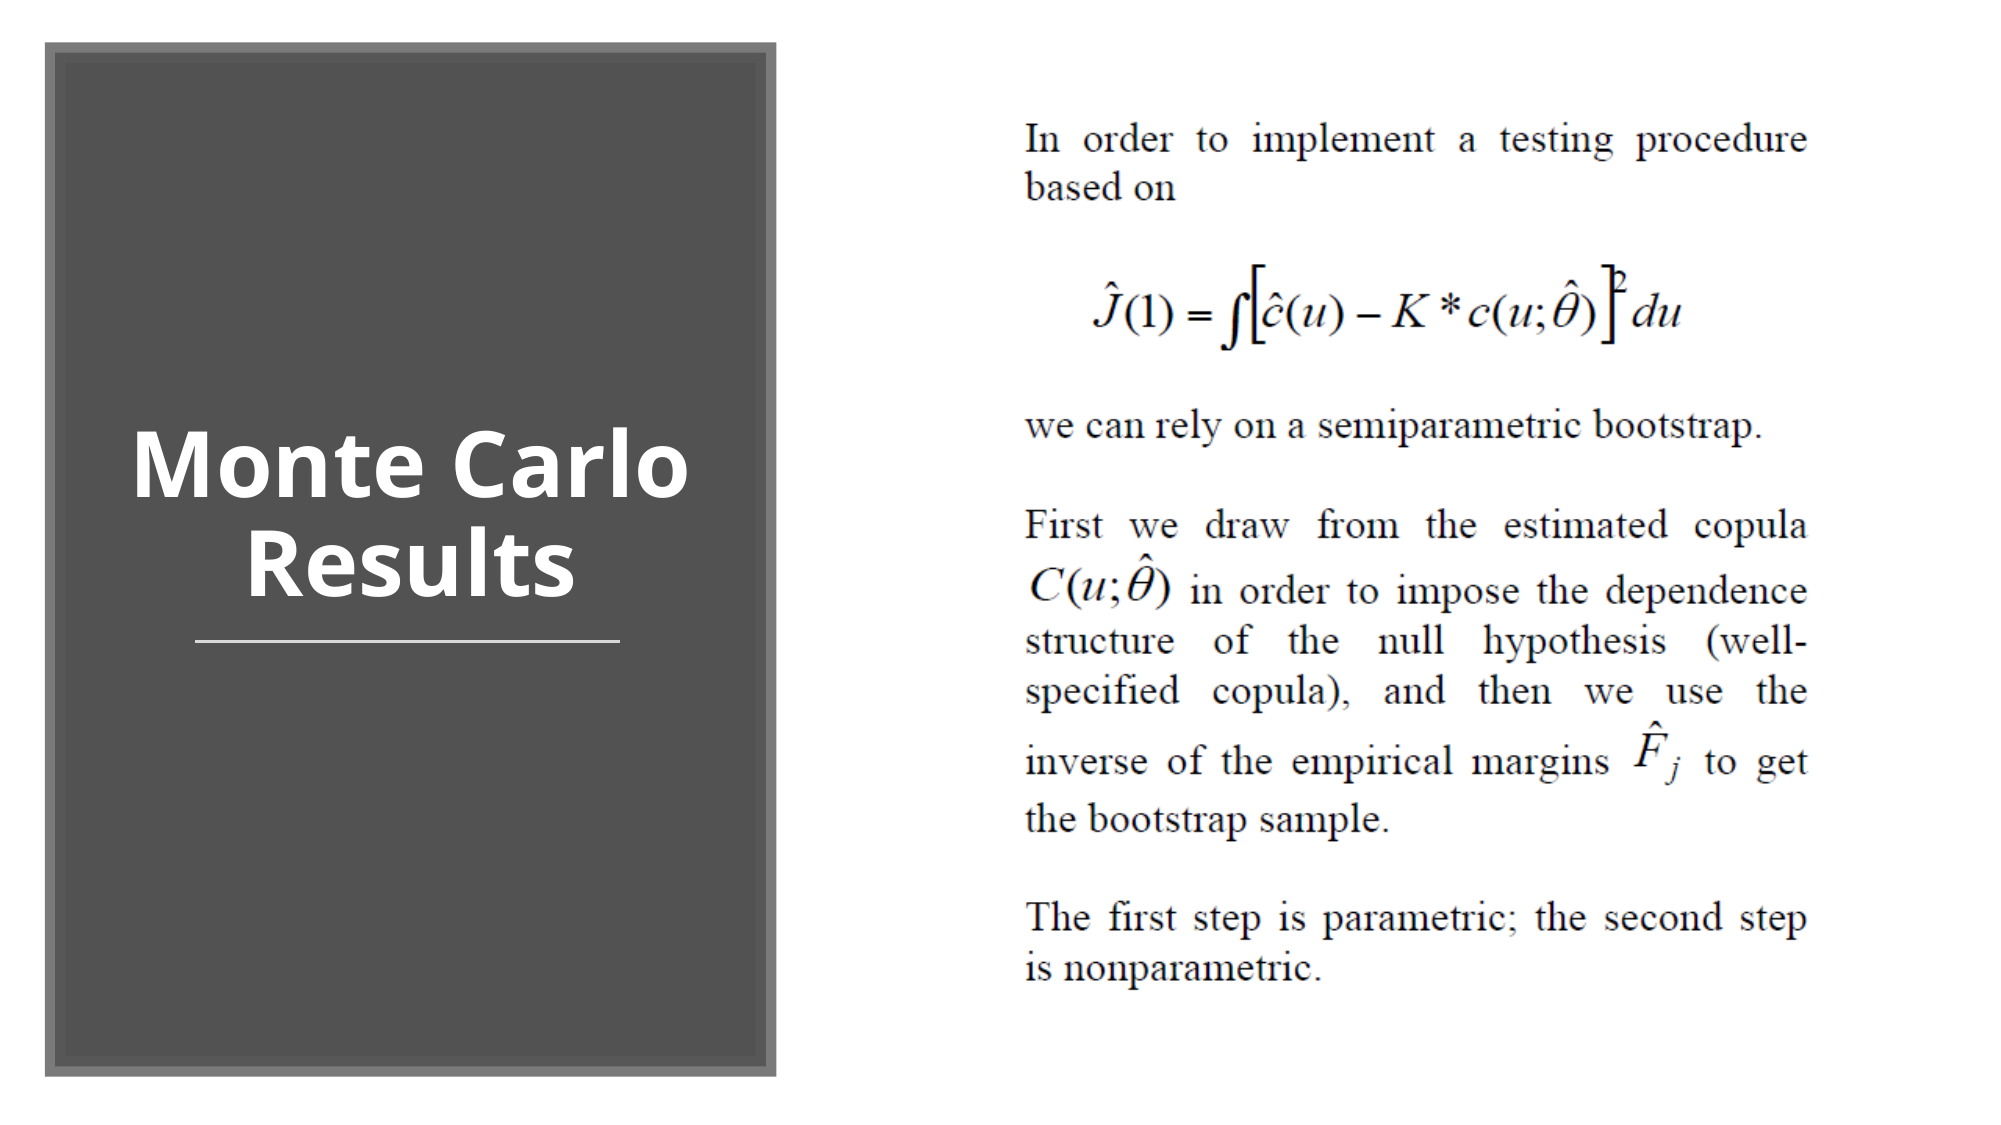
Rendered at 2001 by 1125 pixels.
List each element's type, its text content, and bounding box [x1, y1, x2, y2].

text_box [54, 52, 767, 1067]
title Monte Carlo Results [110, 149, 711, 624]
picture [1000, 102, 1890, 1023]
